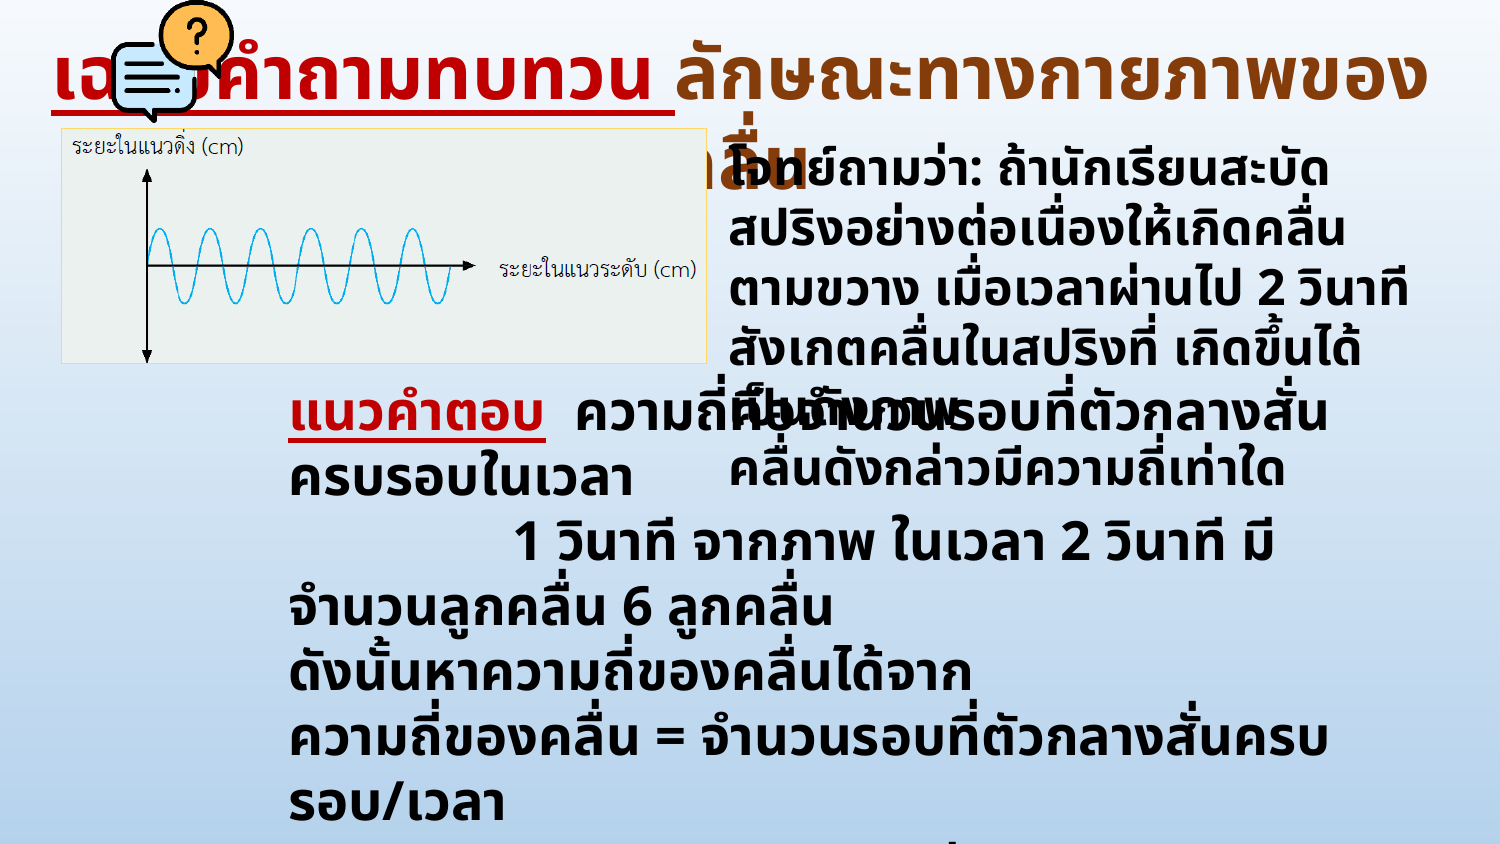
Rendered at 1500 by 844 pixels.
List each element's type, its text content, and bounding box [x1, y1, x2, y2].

text_box เฉลยคำถามทบทวน ลักษณะทางกายภาพของคลื่น [0, 16, 1483, 212]
picture [61, 128, 707, 364]
text_box แนวคำตอบ ความถี่คือจำนวนรอบที่ตัวกลางสั่นครบรอบในเวลา 1 วินาที จากภาพ ในเวลา 2 วินาที มีจำนวนลูกคลื่น 6 ลูกคลื่น ดังนั้นหาความถี่ของคลื่นได้จาก ความถี่ของคลื่น = จำนวนรอบที่ตัวกลางสั่นครบรอบ/เวลา = 6 รอบ/2 วินาที = 3 รอบต่อวินาที คลื่นสปริงนี้มีความถี่เป็น 3 รอบต่อวินาที หรือ 3 เฮิรตซ์ [273, 369, 1439, 844]
text_box โจทย์ถามว่า: ถ้านักเรียนสะบัดสปริงอย่างต่อเนื่องให้เกิดคลื่นตามขวาง เมื่อเวลาผ่านไป 2 วินาที สังเกตคลื่นในสปริงที่ เกิดขึ้นได้เป็นดังภาพ คลื่นดังกล่าวมีความถี่เท่าใด [714, 128, 1439, 369]
picture [111, 0, 234, 123]
